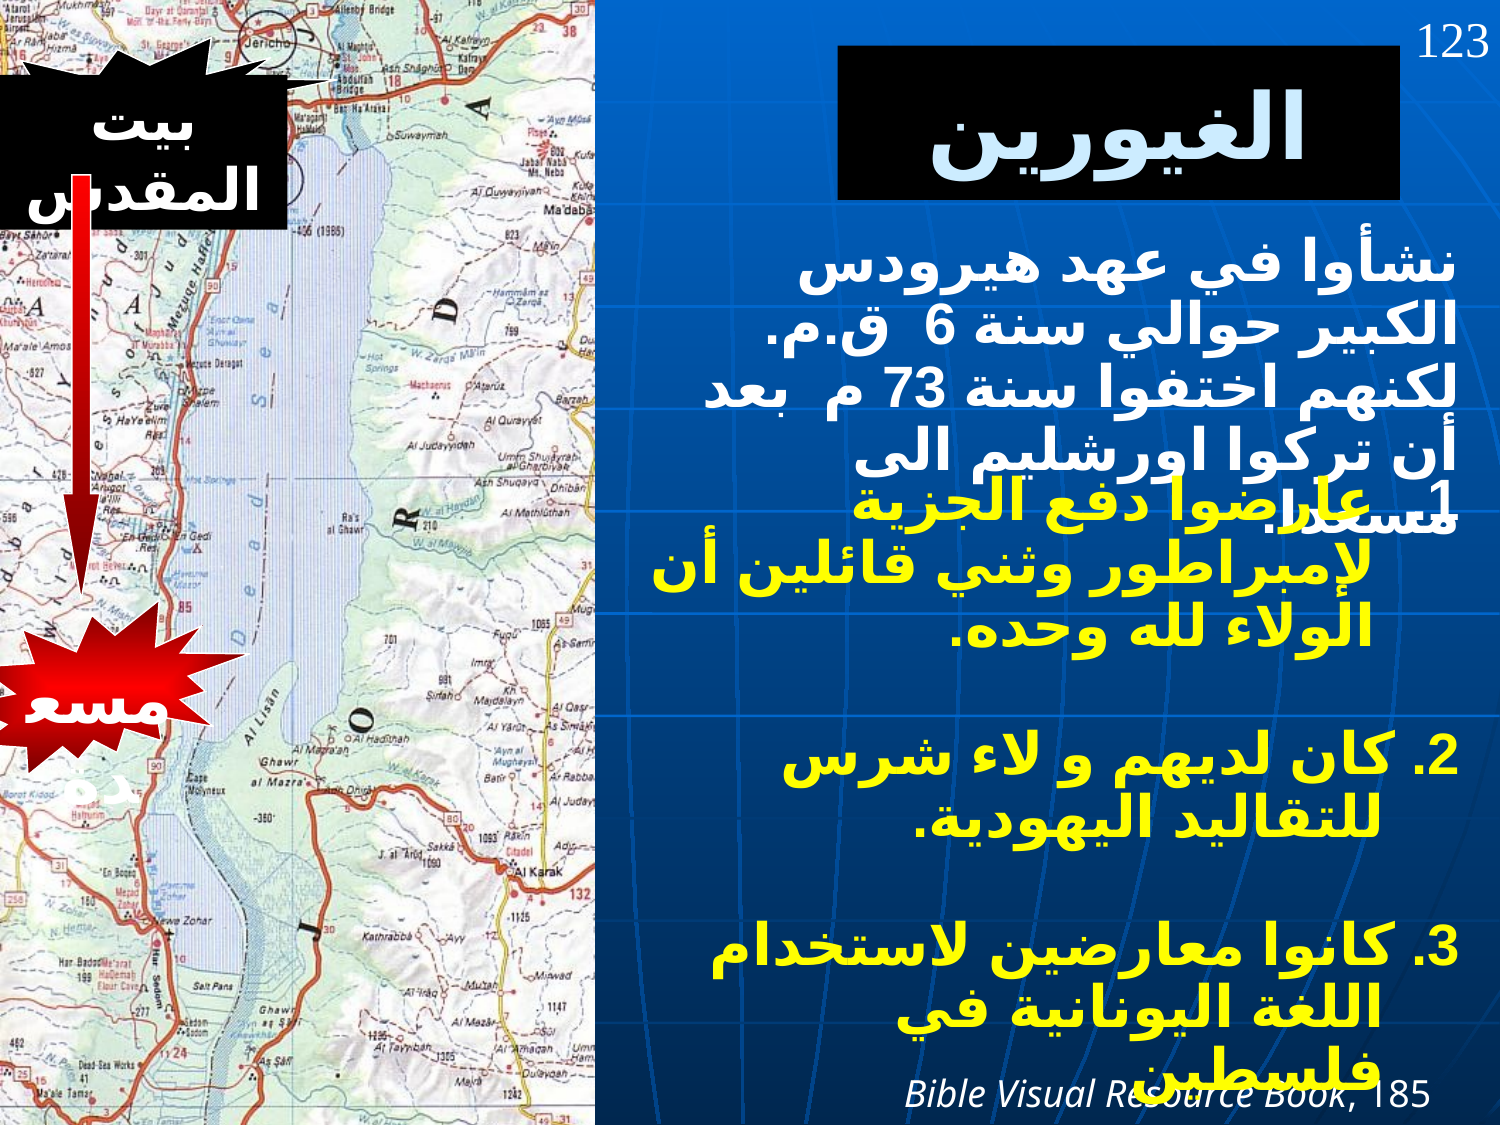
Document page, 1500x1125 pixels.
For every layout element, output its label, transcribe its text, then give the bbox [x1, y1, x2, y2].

text_box عارضوا دفع الجزية لإمبراطور وثني قائلين أن الولاء لله وحده. 2. كان لديهم و لاء شرس للتقاليد اليهودية. 3. كانوا معارضين لاستخدام اللغة اليونانية في فلسطين 4. تنبأوا بمجيء زمن الخلاص. [625, 462, 1475, 1038]
text_box 123 [1400, 0, 1500, 75]
text_box نشأوا في عهد هيرودس الكبير حوالي سنة 6 ق.م. لكنهم اختفوا سنة 73 م بعد أن تركوا اورشليم الى مسعدا. [633, 223, 1475, 462]
text_box Bible Visual Resource Book, 185 [888, 1062, 1447, 1123]
title الغيورين [837, 45, 1400, 200]
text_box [0, 37, 338, 176]
picture [0, 0, 595, 1125]
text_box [0, 599, 251, 776]
